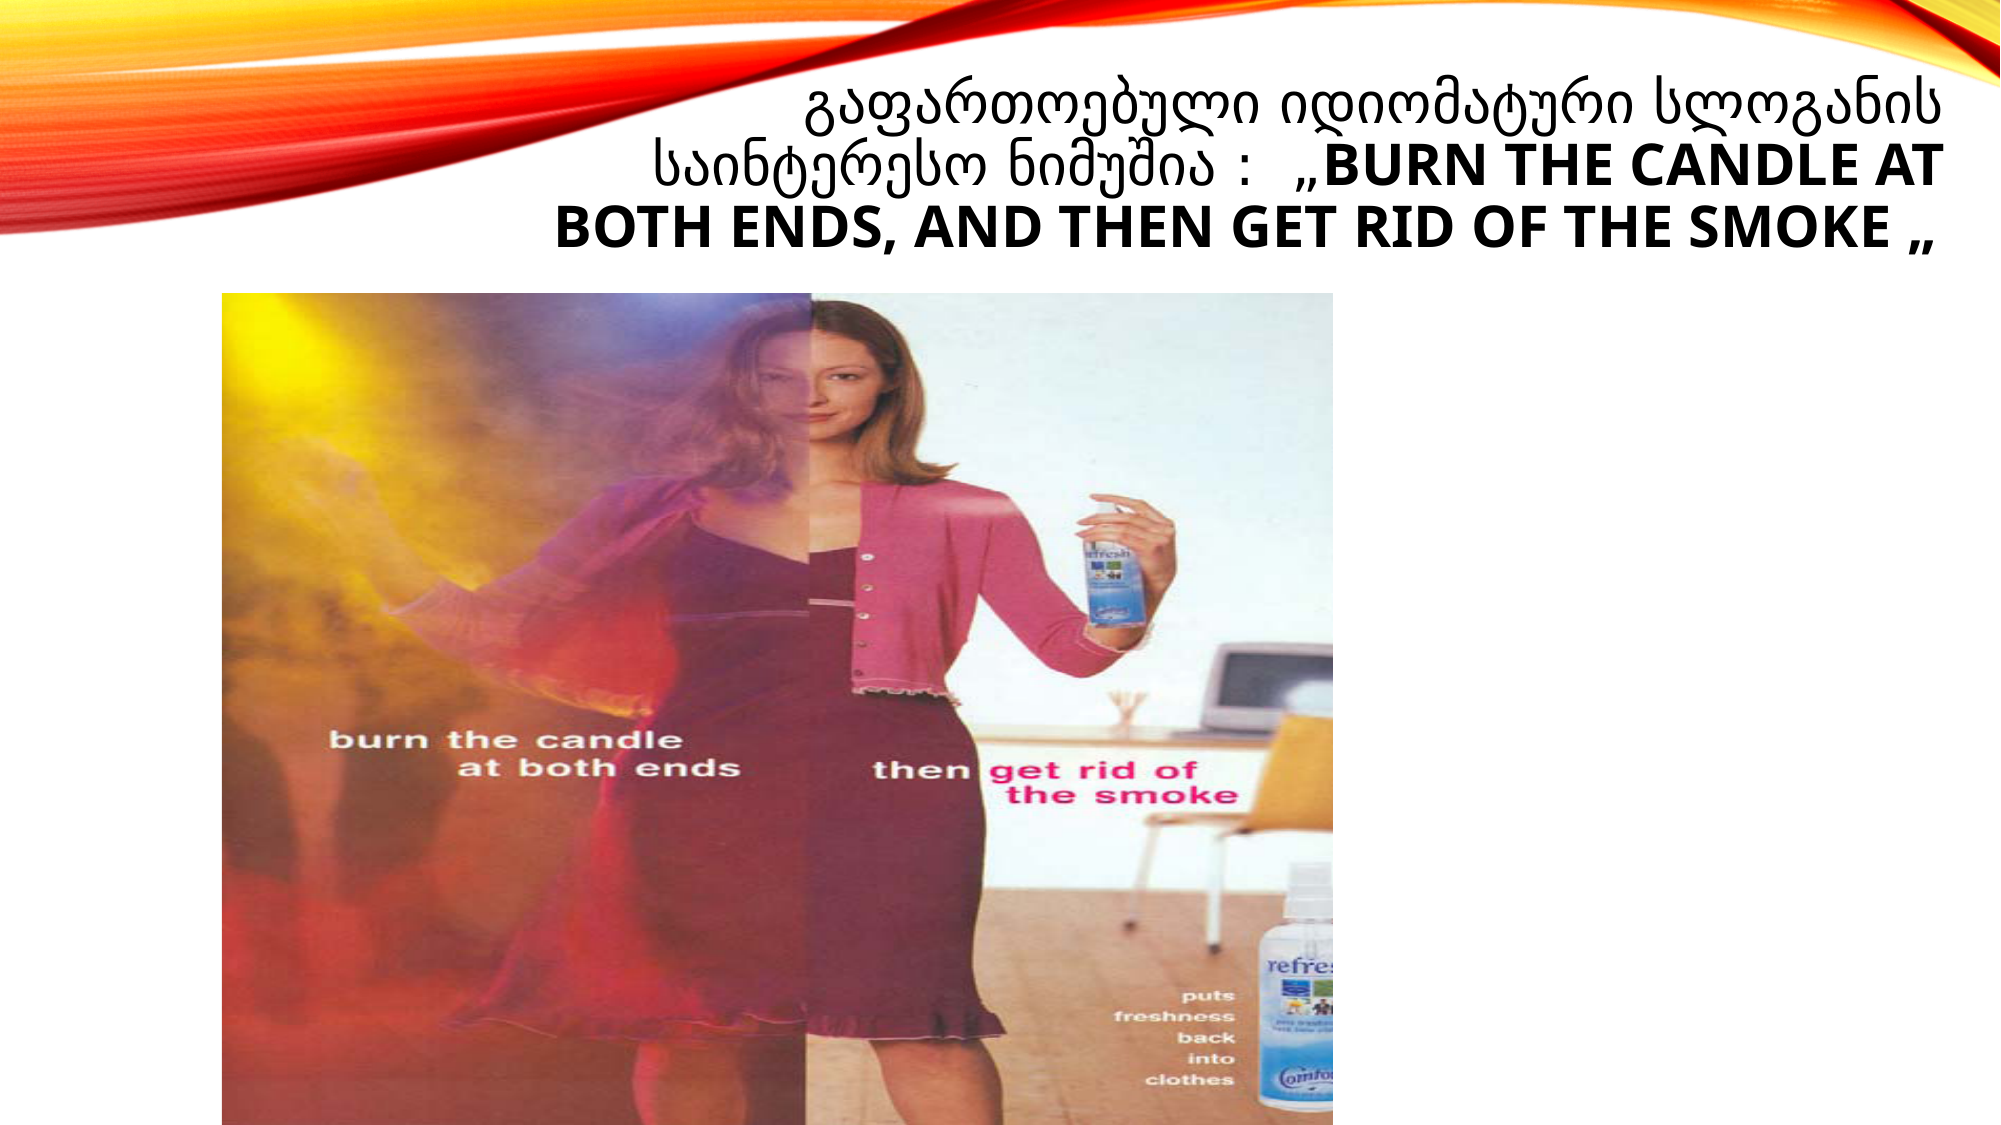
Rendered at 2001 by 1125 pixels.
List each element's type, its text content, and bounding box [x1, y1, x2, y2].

picture [0, 0, 2000, 237]
title გაფართოებული იდიომატური სლოგანის საინტერესო ნიმუშია : „Burn the candle at both ends, and then get rid of the smoke „ [474, 65, 1961, 338]
picture [221, 293, 1334, 1125]
